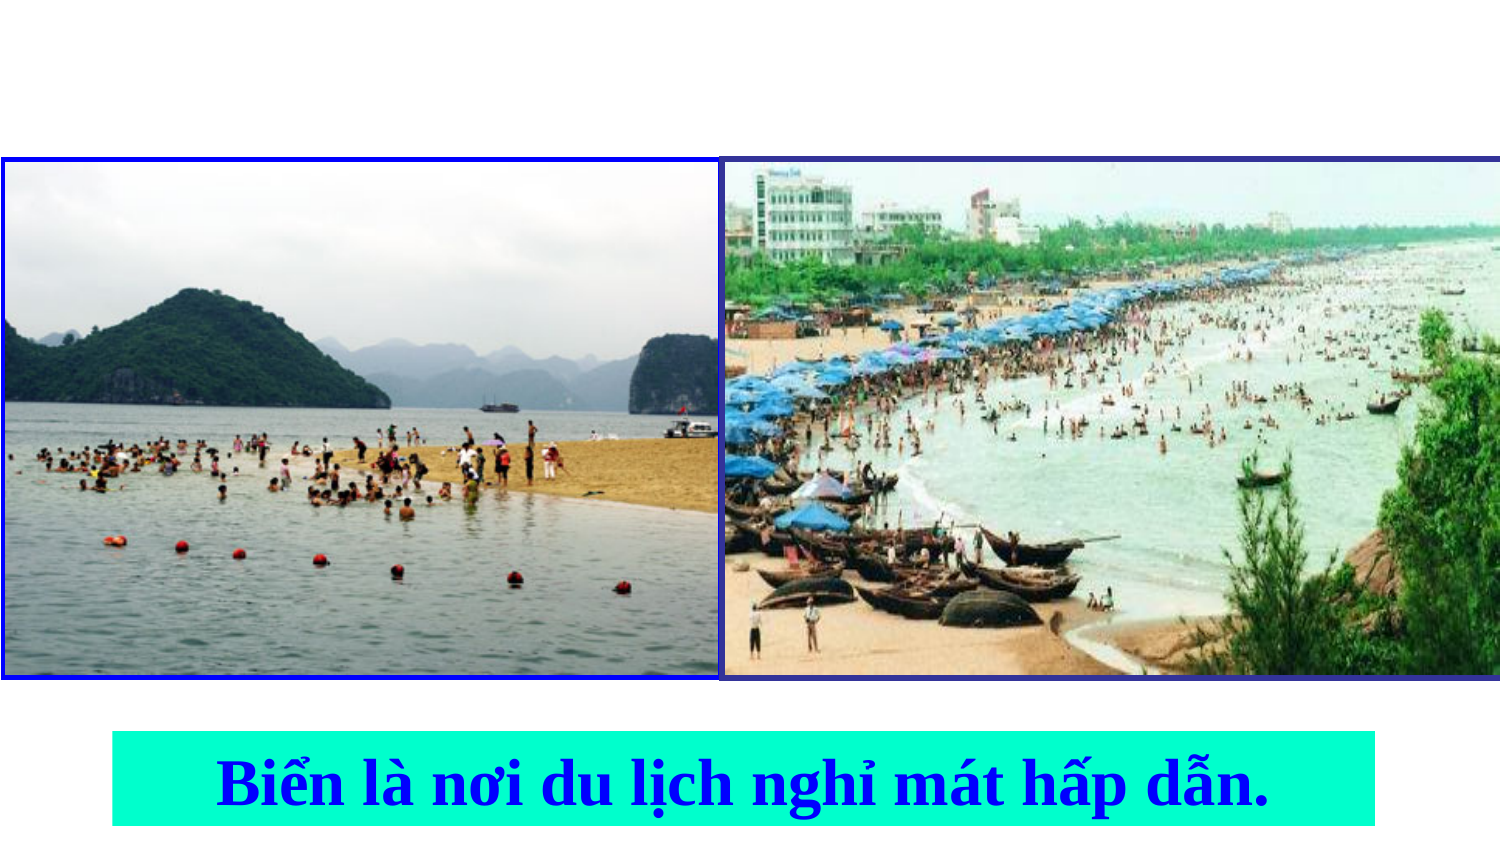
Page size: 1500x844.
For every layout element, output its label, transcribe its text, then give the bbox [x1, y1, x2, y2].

text_box Biển là nơi du lịch nghỉ mát hấp dẫn. [112, 731, 1375, 826]
picture [724, 161, 1500, 676]
picture [4, 161, 718, 676]
